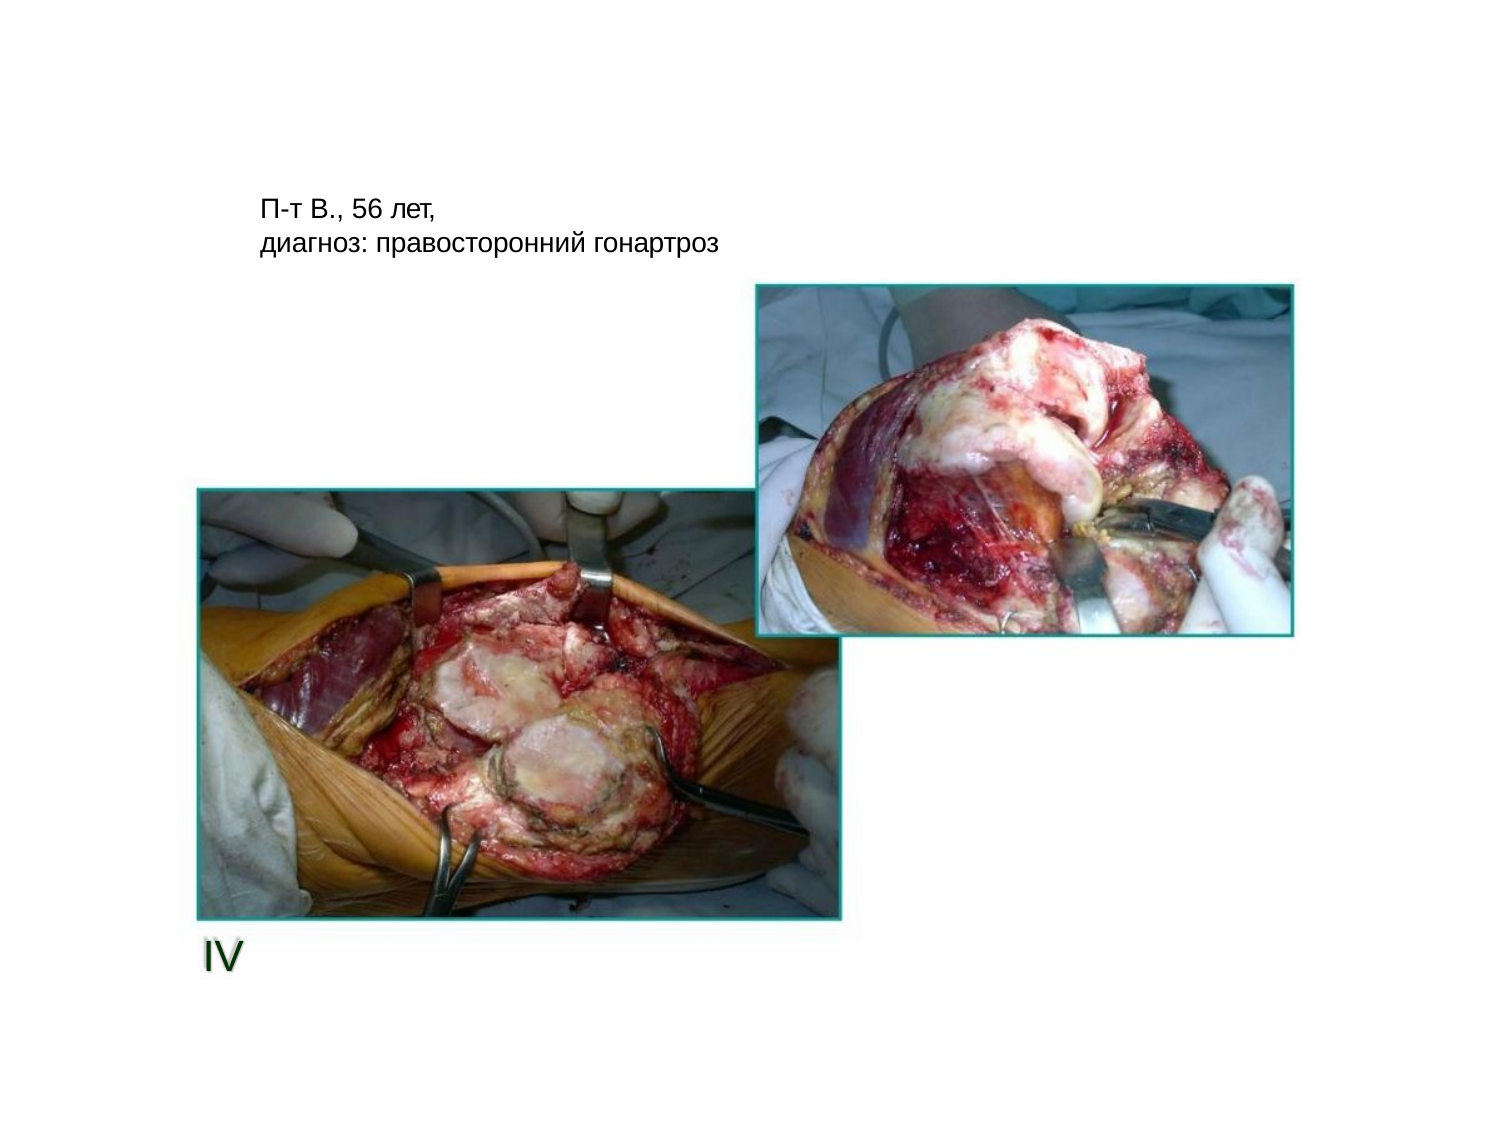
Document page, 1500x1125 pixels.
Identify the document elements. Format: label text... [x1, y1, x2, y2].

text_box П-т В., 56 лет, диагноз: правосторонний гонартроз [258, 188, 727, 259]
text_box IV [200, 925, 247, 980]
text_box [178, 278, 1302, 980]
